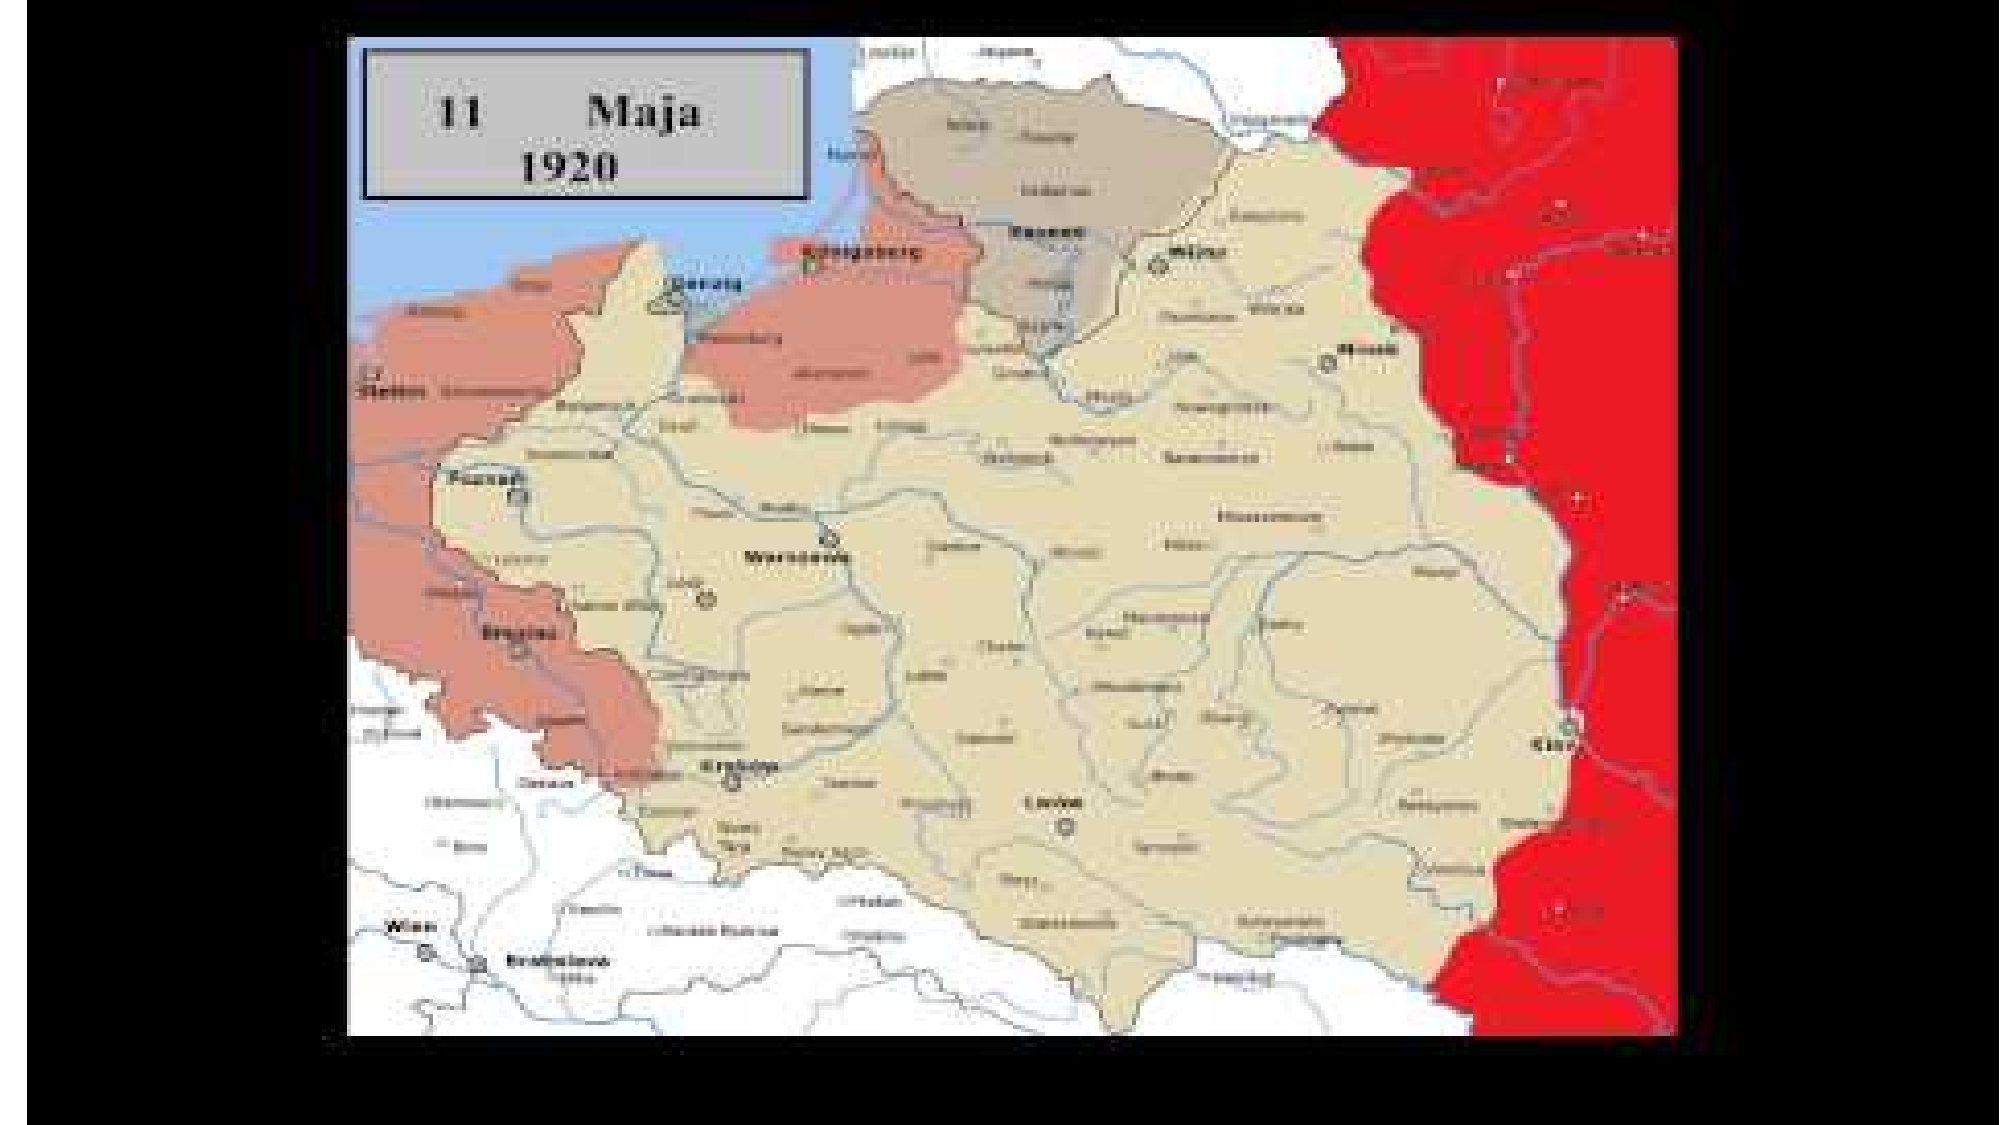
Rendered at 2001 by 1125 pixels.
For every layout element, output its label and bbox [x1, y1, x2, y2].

list [26, 0, 1999, 1125]
